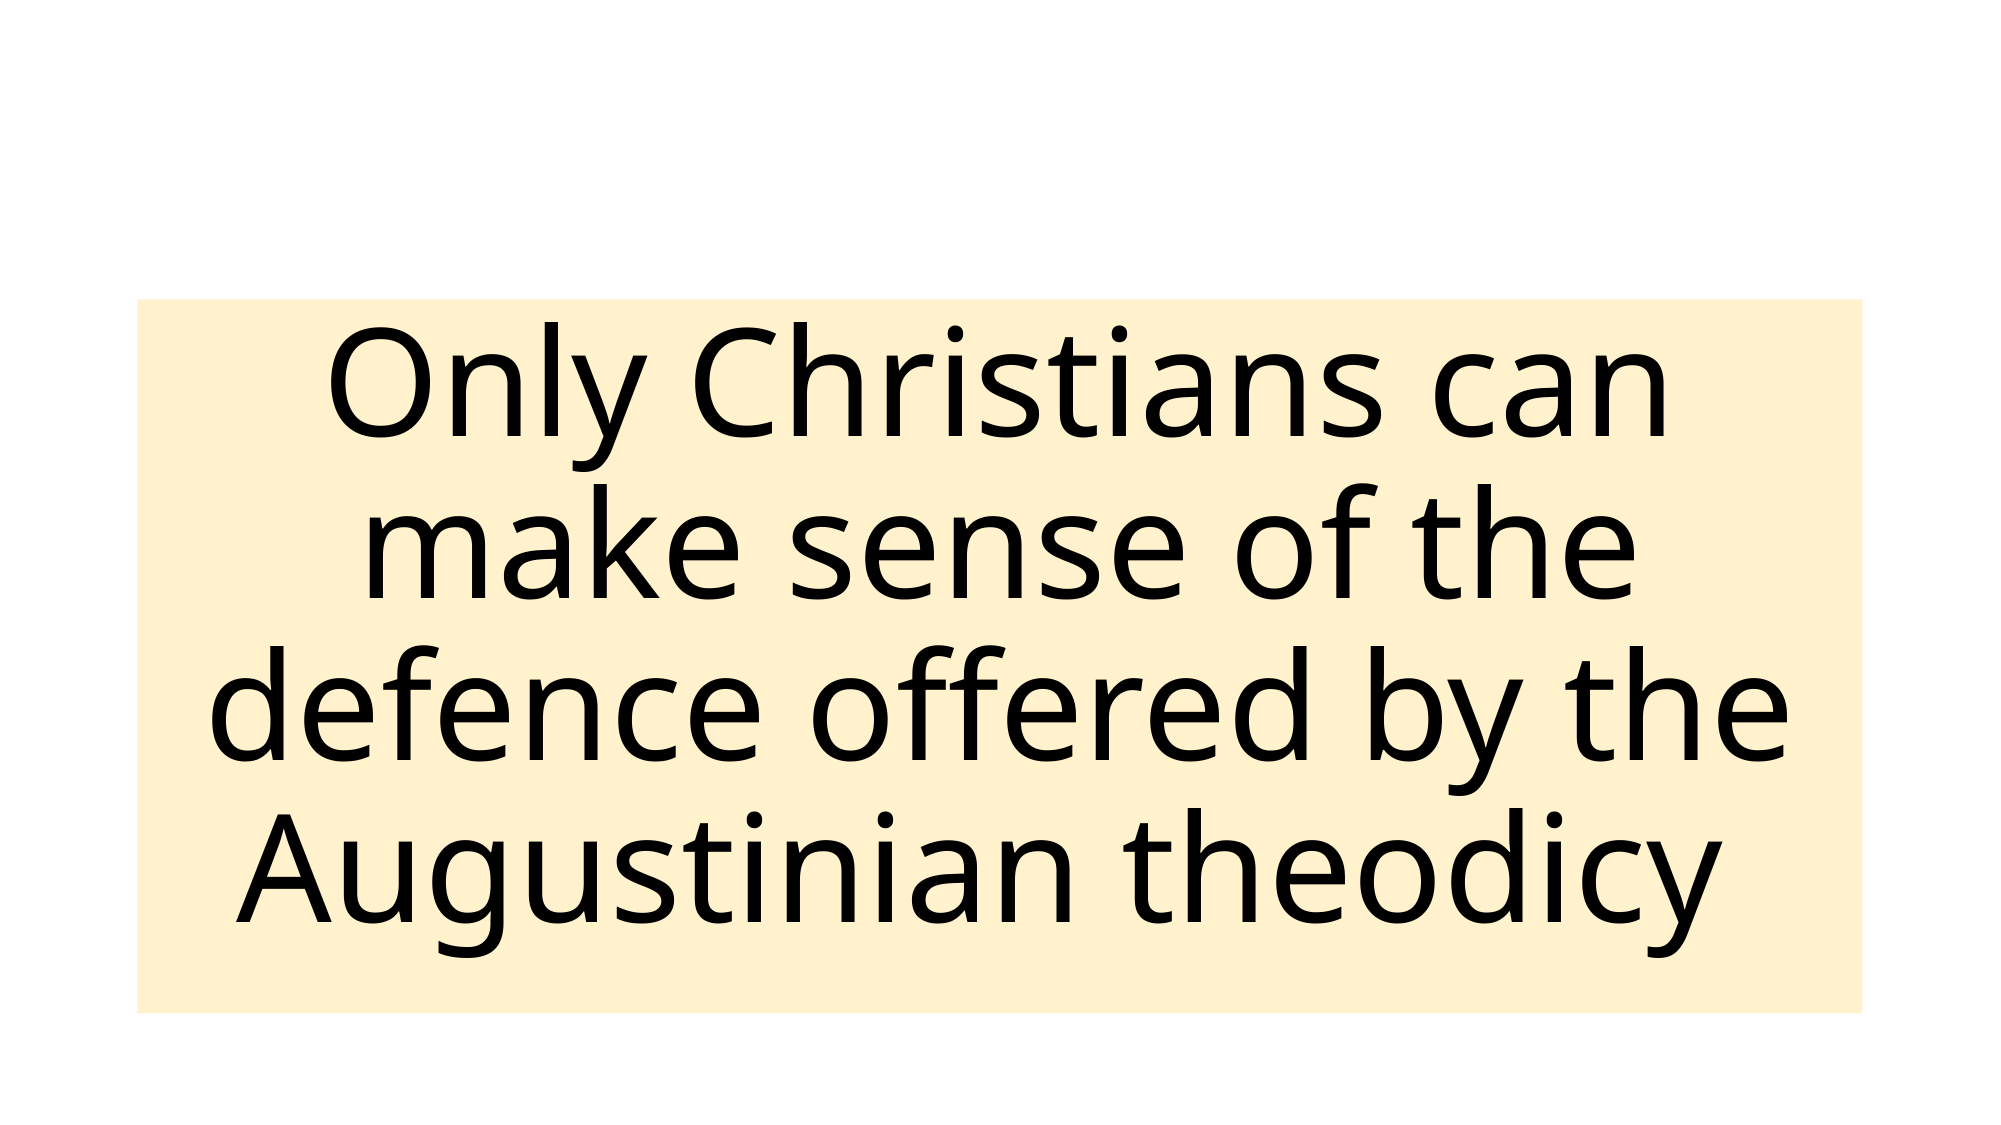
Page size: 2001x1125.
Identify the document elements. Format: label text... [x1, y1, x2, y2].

list Only Christians can make sense of the defence offered by the Augustinian theodicy [137, 299, 1863, 1014]
